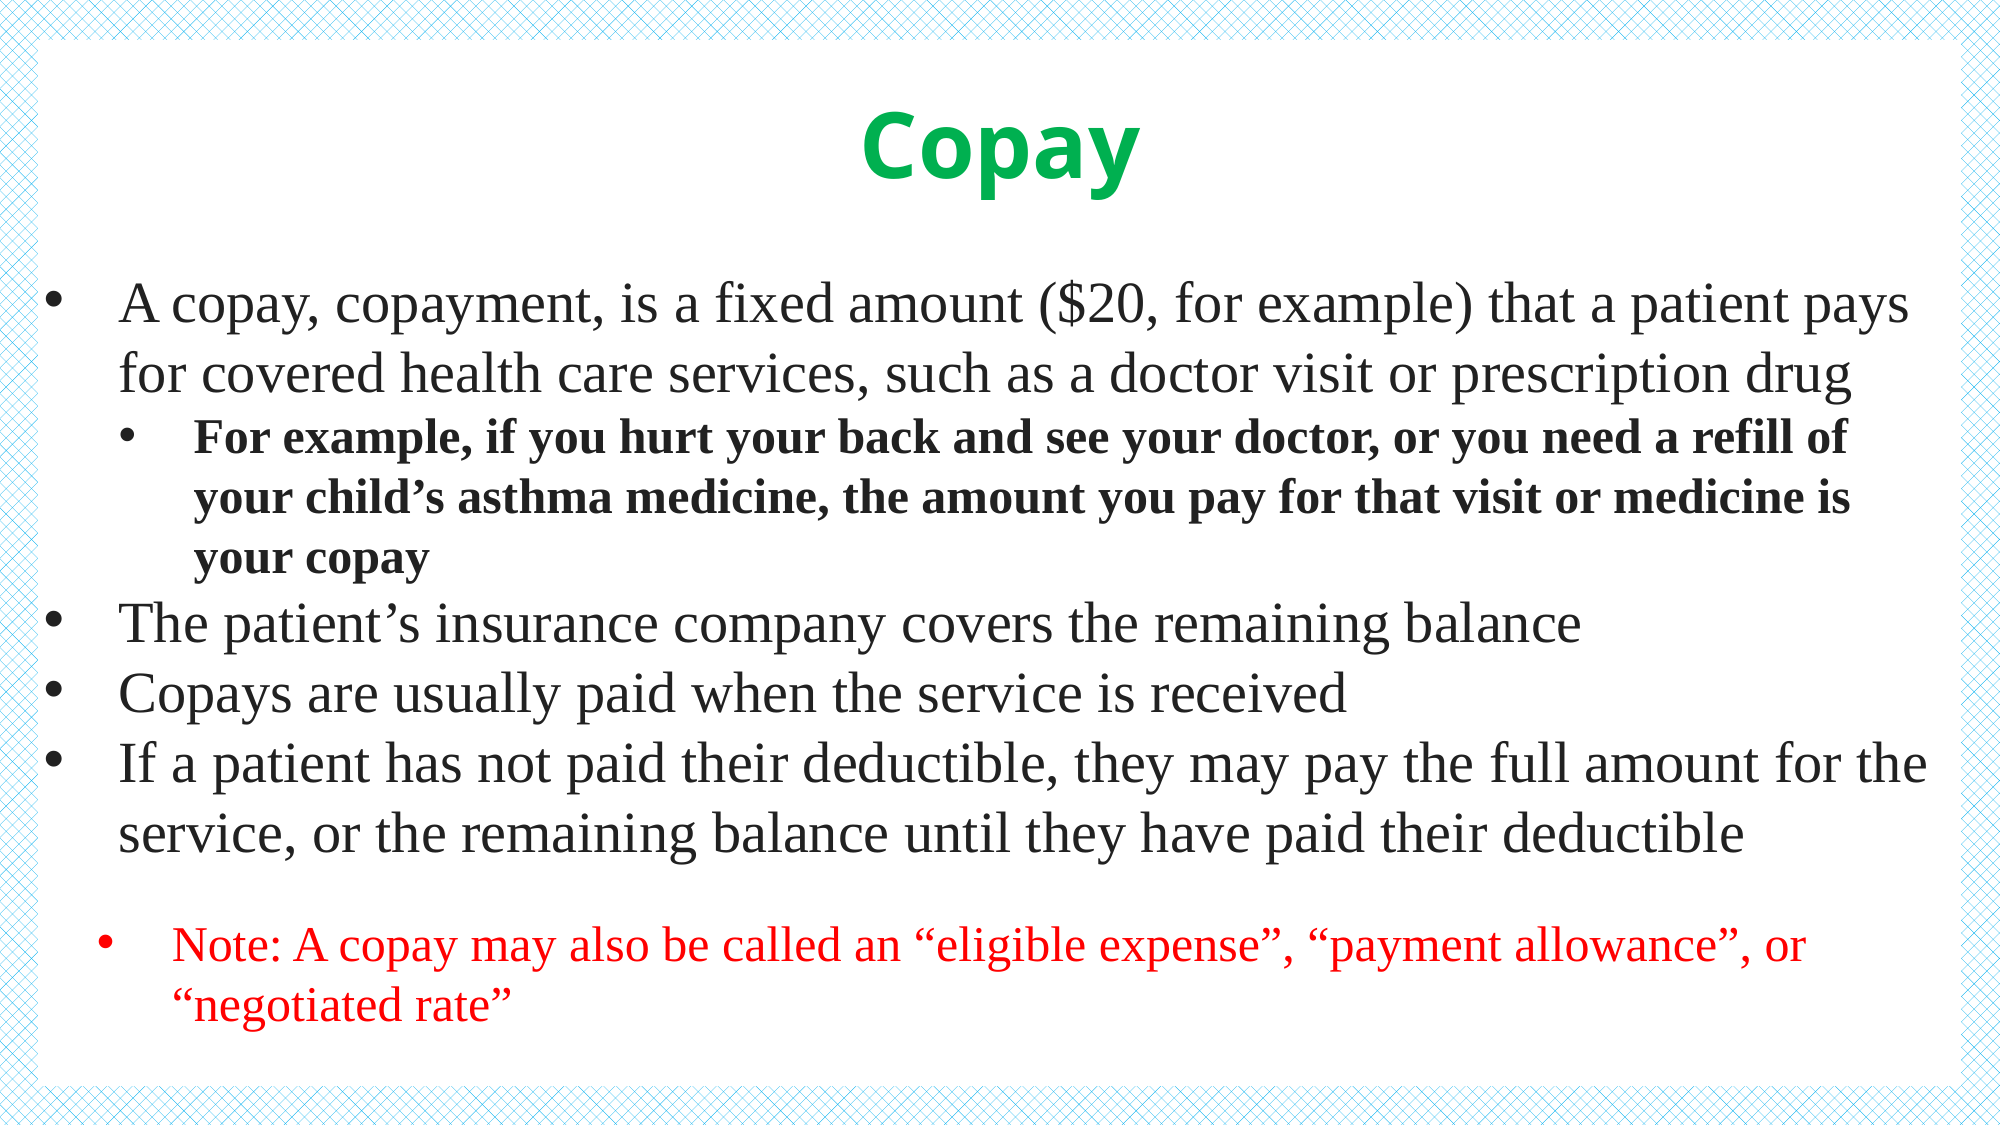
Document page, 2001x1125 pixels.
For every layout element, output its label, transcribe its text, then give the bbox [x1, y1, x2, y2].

text_box Note: A copay may also be called an “eligible expense”, “payment allowance”, or “negotiated rate” [82, 903, 2000, 1039]
picture [0, 0, 2000, 1125]
title Copay [41, 64, 1959, 233]
text_box A copay, copayment, is a fixed amount ($20, for example) that a patient pays for covered health care services, such as a doctor visit or prescription drug For example, if you hurt your back and see your doctor, or you need a refill of your child’s asthma medicine, the amount you pay for that visit or medicine is your copay The patient’s insurance company covers the remaining balance Copays are usually paid when the service is received If a patient has not paid their deductible, they may pay the full amount for the service, or the remaining balance until they have paid their deductible [28, 256, 1947, 871]
